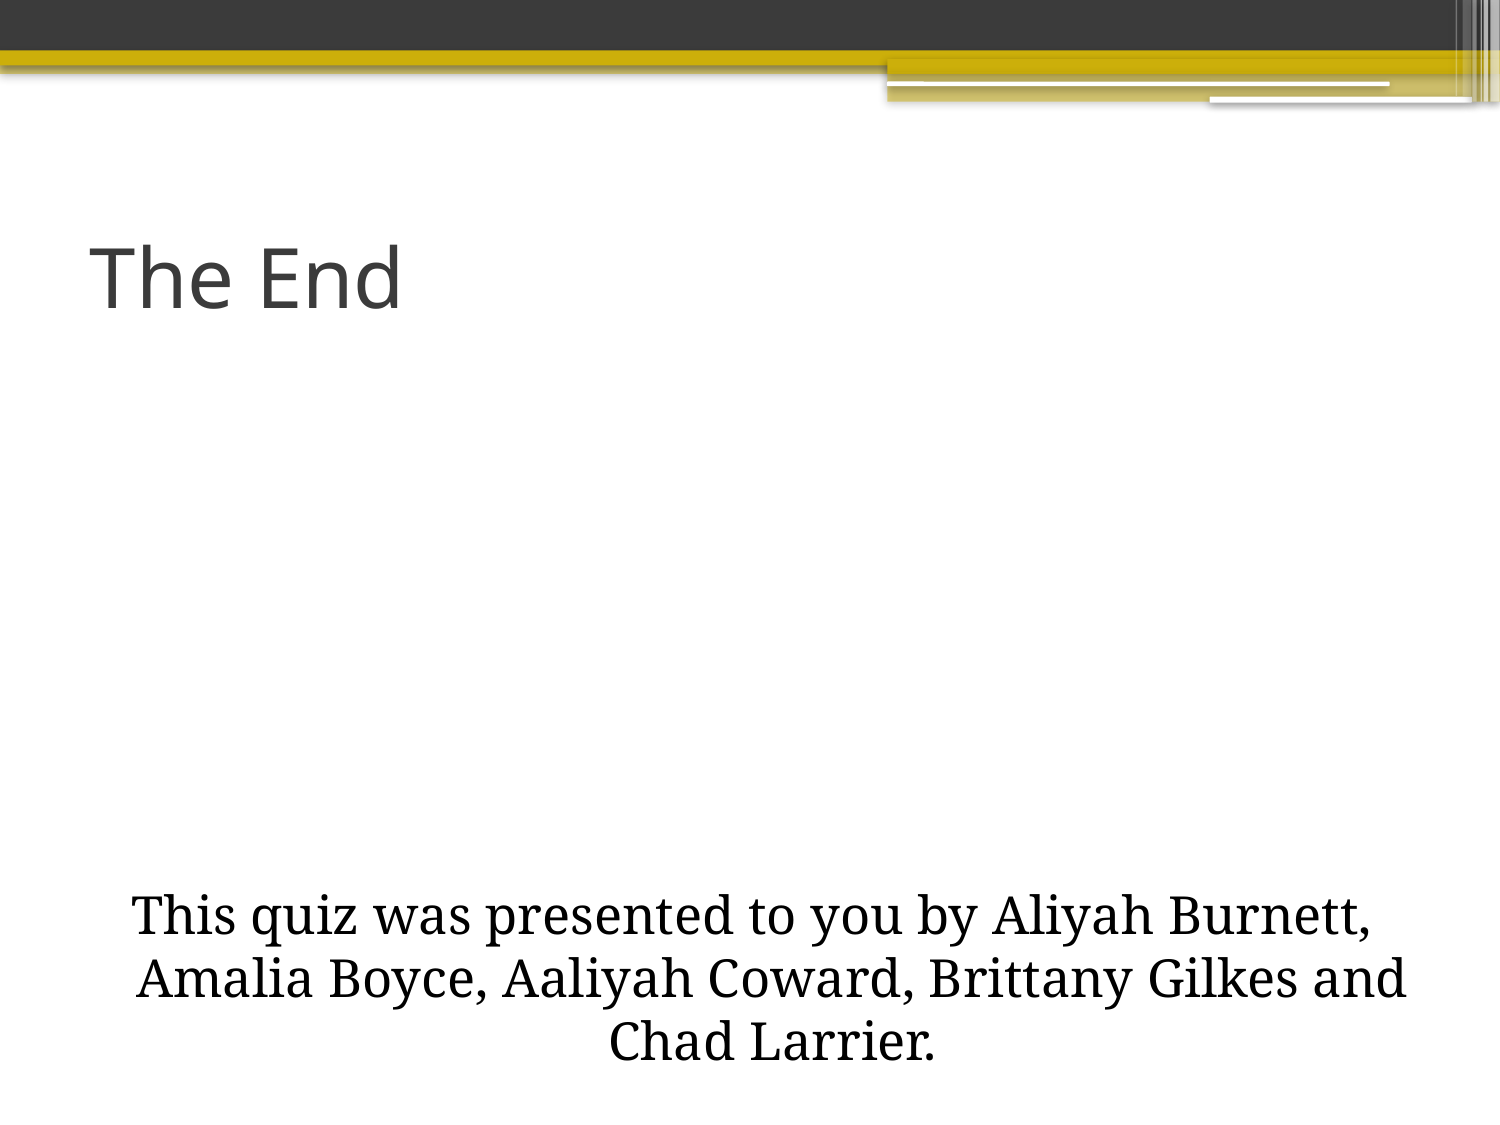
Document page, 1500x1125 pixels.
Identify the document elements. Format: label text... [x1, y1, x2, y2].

title The End [75, 187, 1425, 363]
list This quiz was presented to you by Aliyah Burnett, Amalia Boyce, Aaliyah Coward, Brittany Gilkes and Chad Larrier. [62, 875, 1425, 1079]
